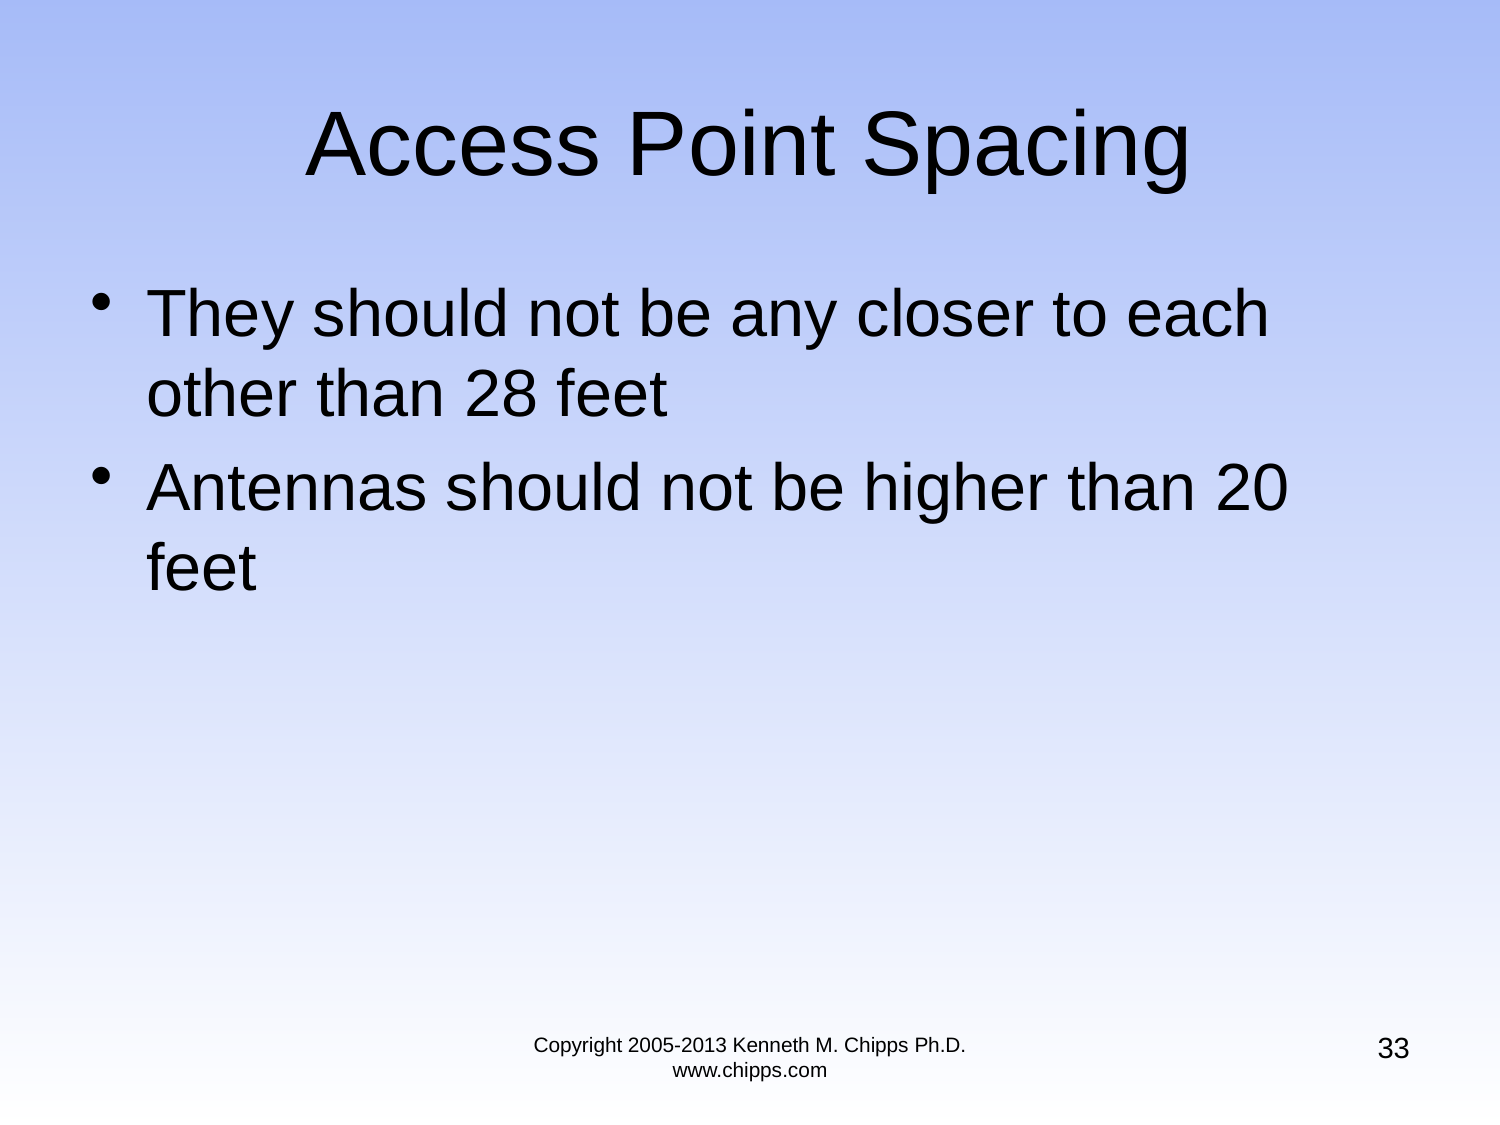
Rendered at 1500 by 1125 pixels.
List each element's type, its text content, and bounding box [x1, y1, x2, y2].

slide_number 33 [1074, 1021, 1426, 1101]
footer Copyright 2005-2013 Kenneth M. Chipps Ph.D. www.chipps.com [449, 1024, 1051, 1103]
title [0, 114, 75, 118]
title Access Point Spacing [75, 45, 1425, 233]
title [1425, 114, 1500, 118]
list They should not be any closer to each other than 28 feet Antennas should not be higher than 20 feet [75, 262, 1425, 1005]
